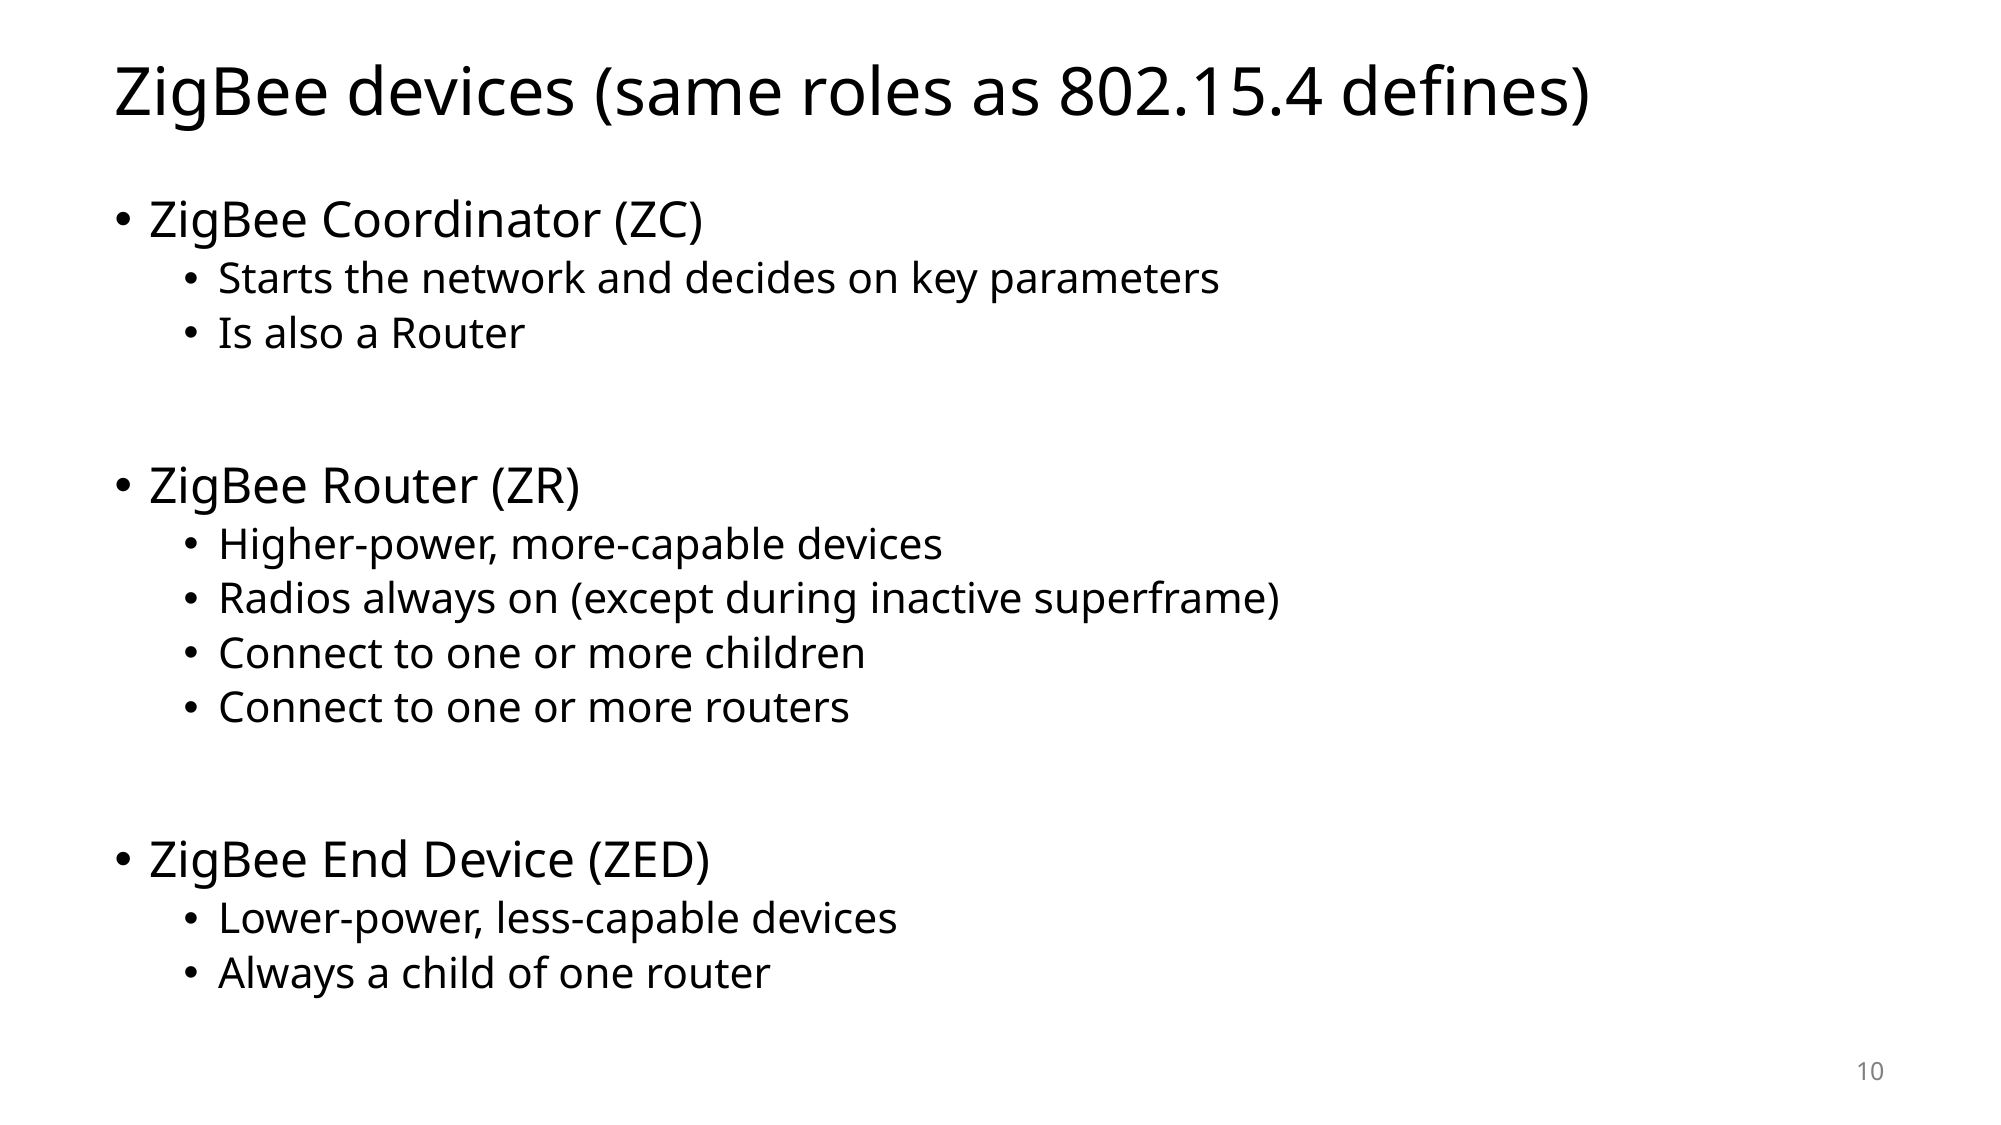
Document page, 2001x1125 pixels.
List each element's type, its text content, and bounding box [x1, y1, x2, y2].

title ZigBee devices (same roles as 802.15.4 defines) [99, 37, 1900, 150]
list ZigBee Coordinator (ZC) Starts the network and decides on key parameters Is also a Router ZigBee Router (ZR) Higher-power, more-capable devices Radios always on (except during inactive superframe) Connect to one or more children Connect to one or more routers ZigBee End Device (ZED) Lower-power, less-capable devices Always a child of one router [99, 187, 1900, 1013]
slide_number 10 [1749, 1042, 1900, 1103]
